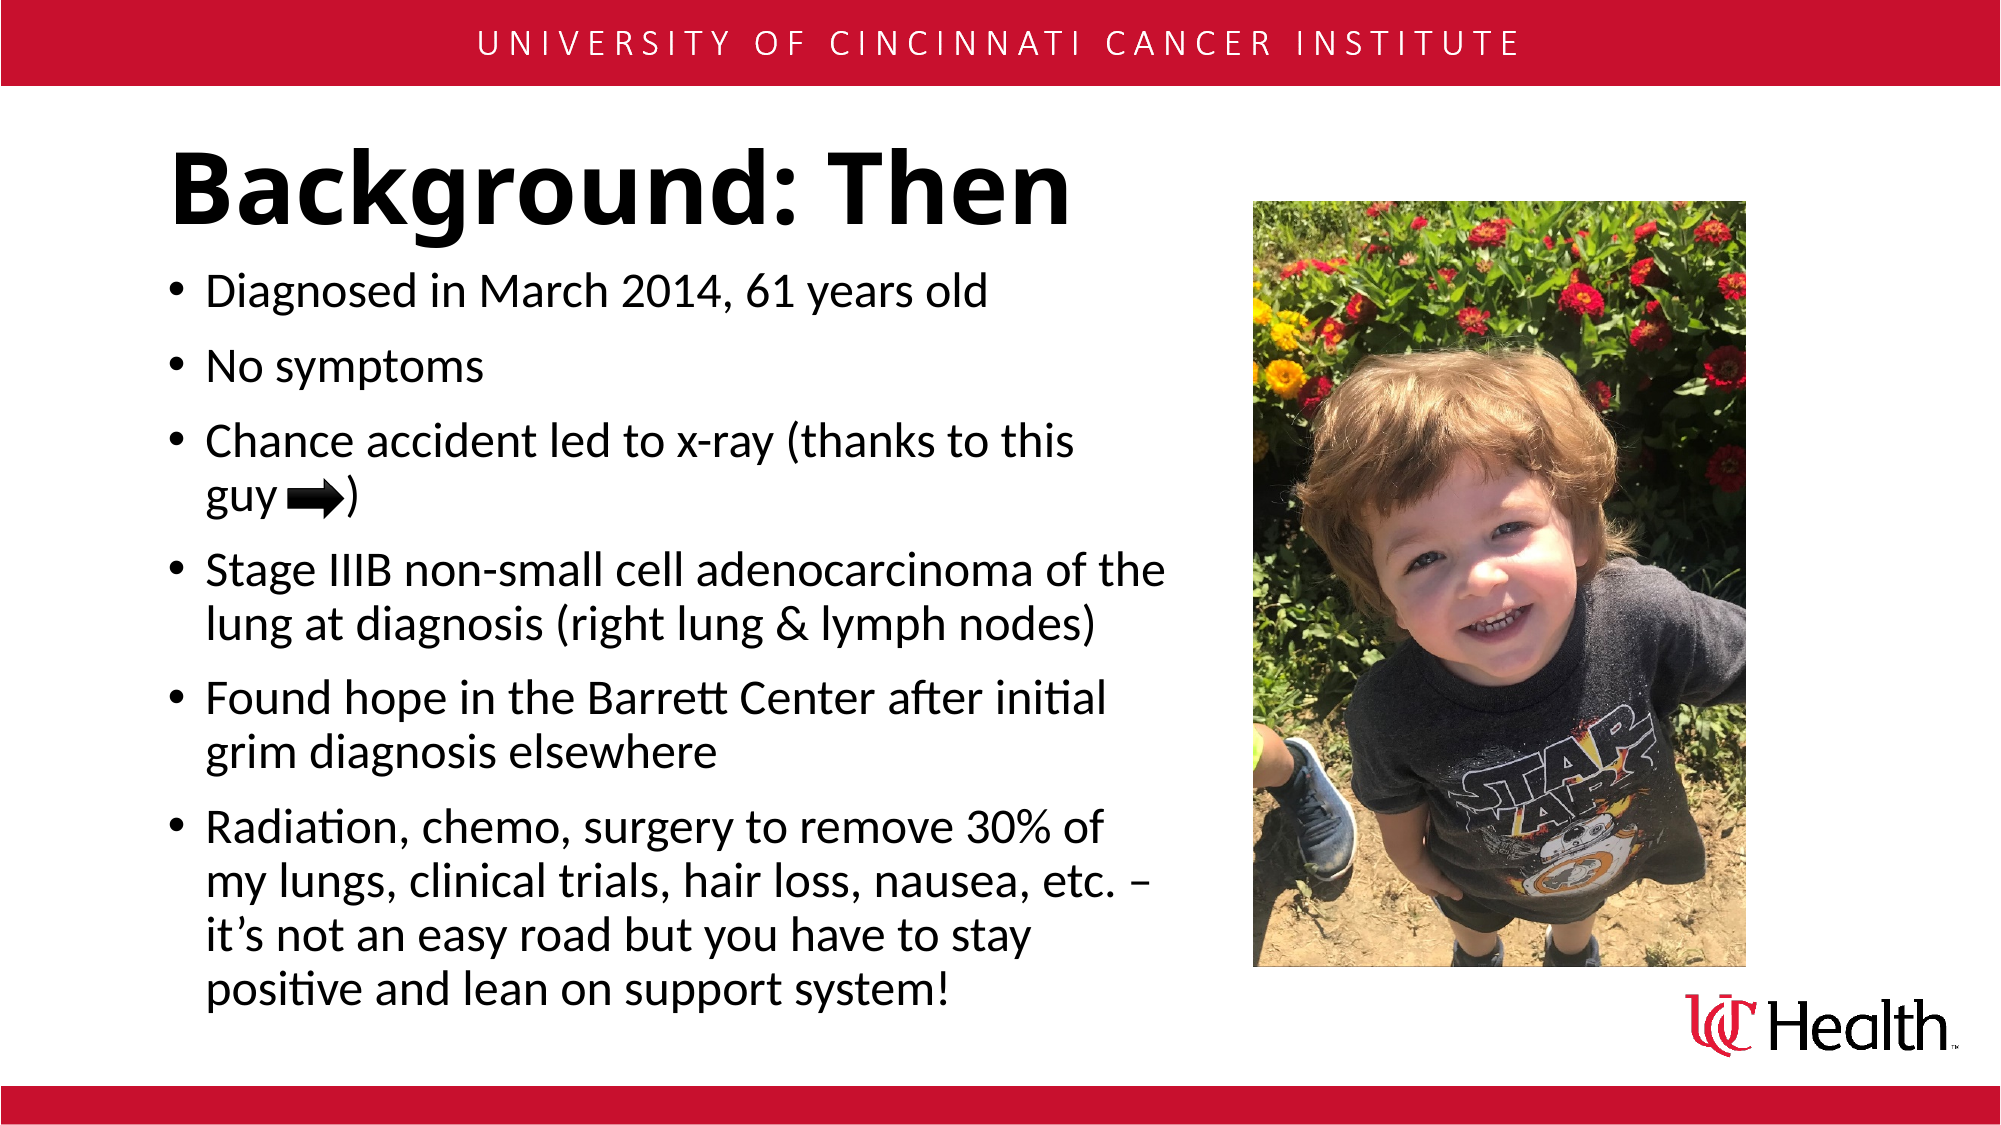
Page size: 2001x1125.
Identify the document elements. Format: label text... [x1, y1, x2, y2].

picture [0, 0, 2001, 1125]
list Diagnosed in March 2014, 61 years old No symptoms Chance accident led to x-ray (thanks to this guy ) Stage IIIB non-small cell adenocarcinoma of the lung at diagnosis (right lung & lymph nodes) Found hope in the Barrett Center after initial grim diagnosis elsewhere Radiation, chemo, surgery to remove 30% of my lungs, clinical trials, hair loss, nausea, etc. – it’s not an easy road but you have to stay positive and lean on support system! [152, 257, 1192, 1100]
text_box [287, 478, 345, 520]
title Background: Then [152, 139, 1675, 246]
